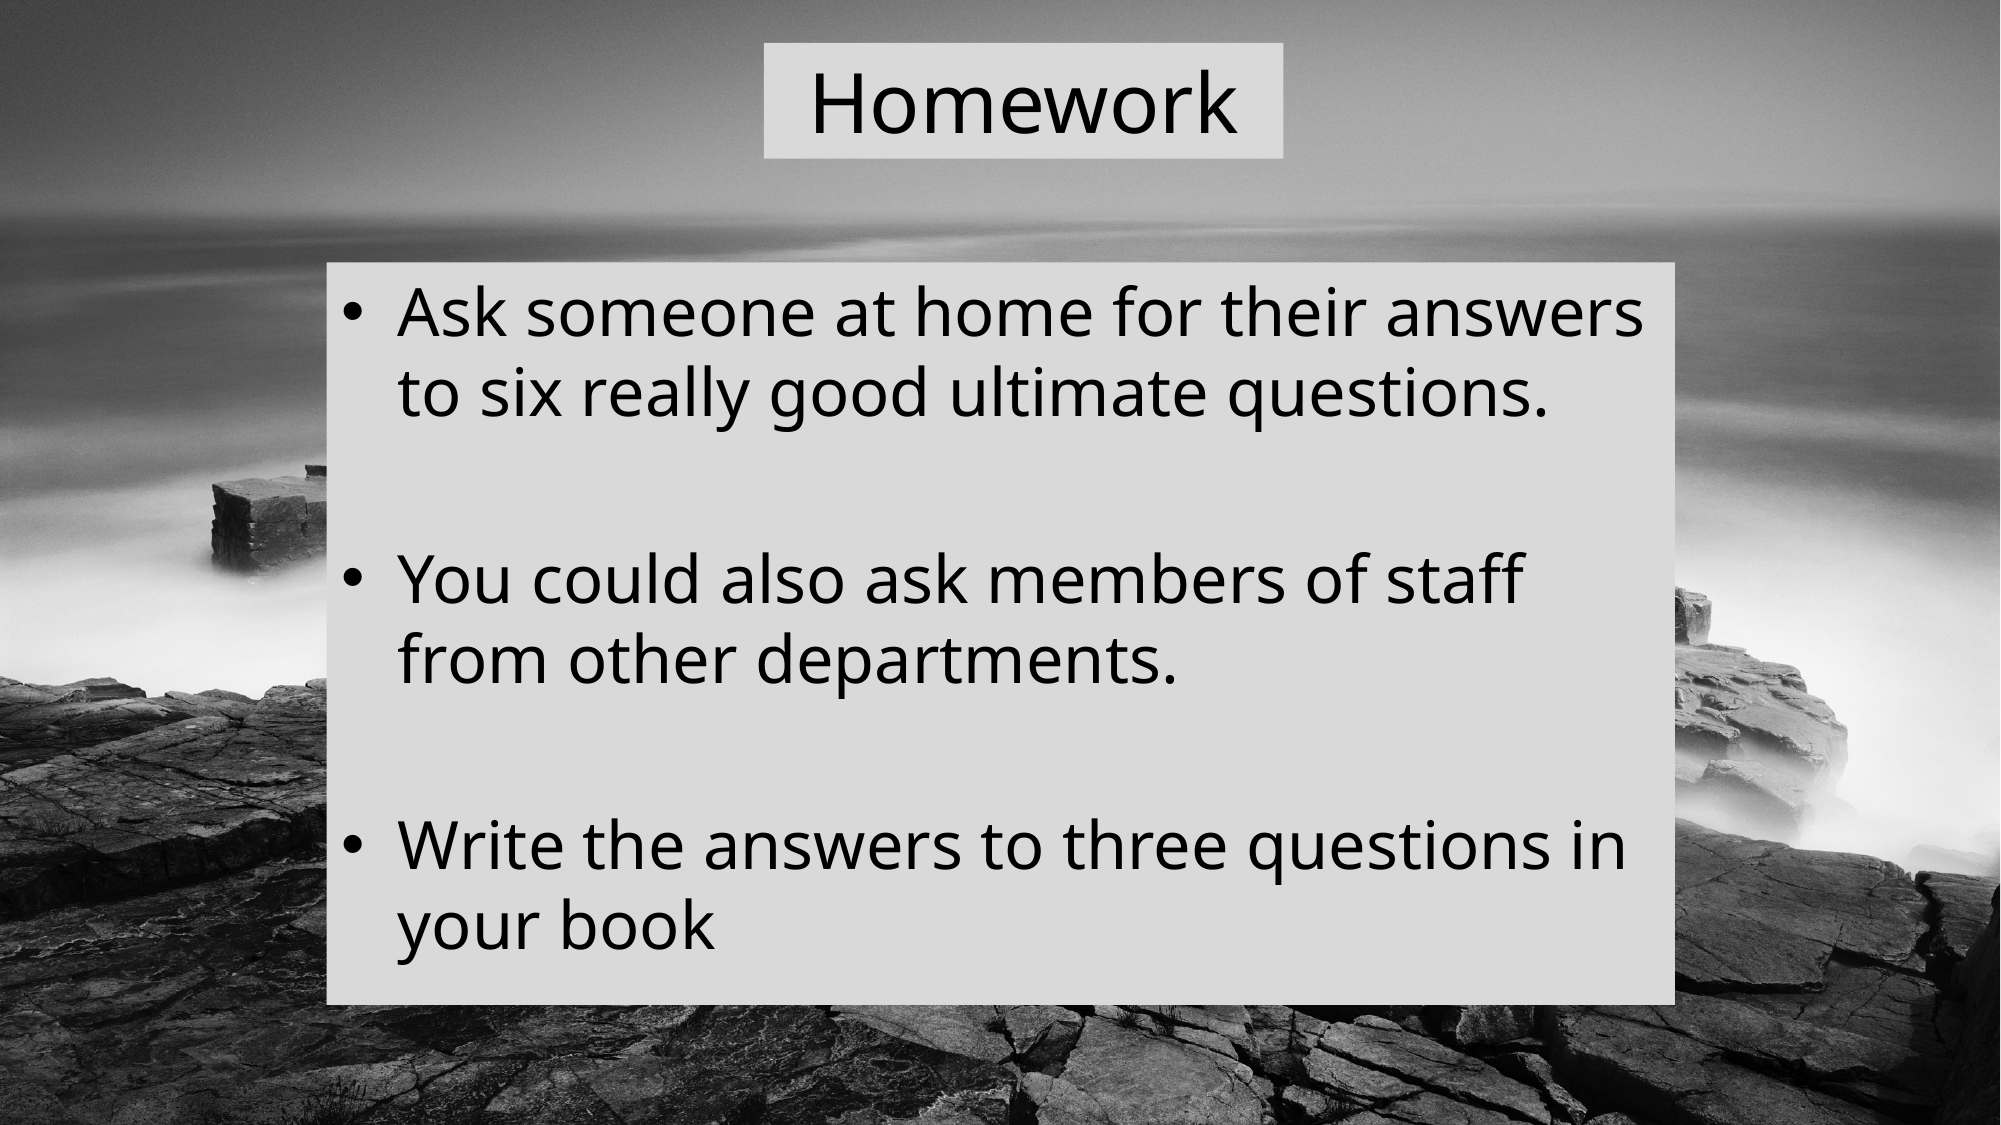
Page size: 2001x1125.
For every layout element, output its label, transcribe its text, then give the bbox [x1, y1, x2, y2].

title Homework [763, 42, 1284, 159]
list Ask someone at home for their answers to six really good ultimate questions. You could also ask members of staff from other departments. Write the answers to three questions in your book [326, 262, 1675, 1005]
picture [0, 0, 2001, 1125]
